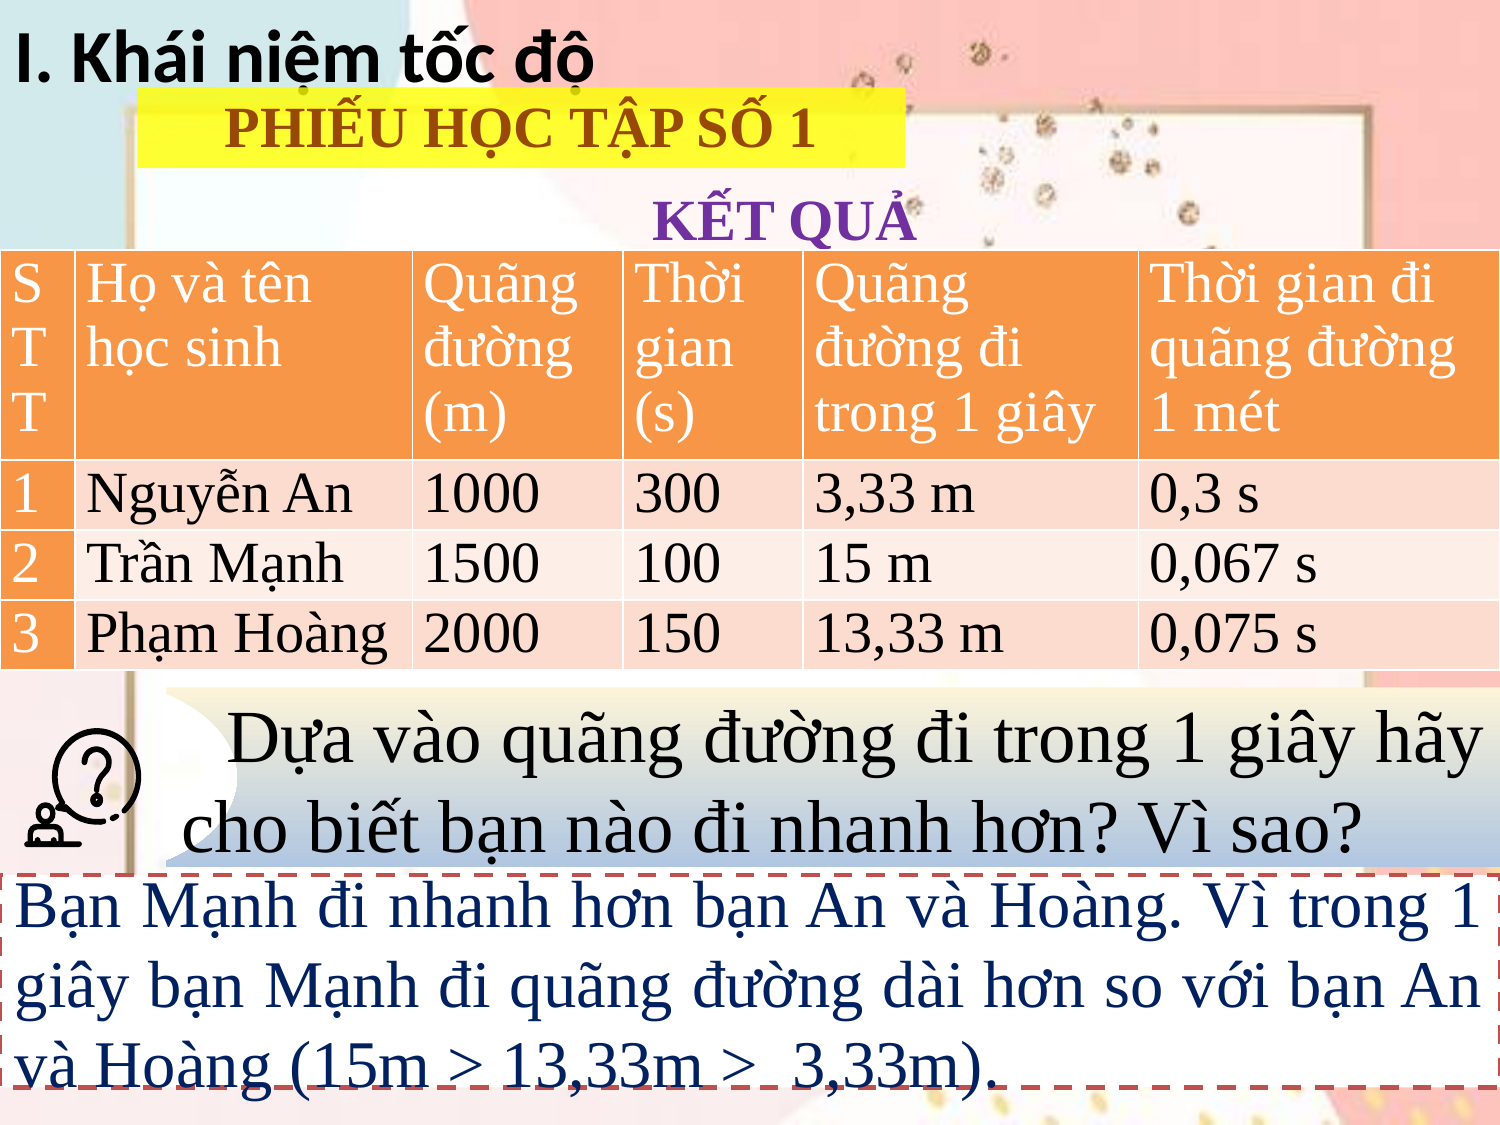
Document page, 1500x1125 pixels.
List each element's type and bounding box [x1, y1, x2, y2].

picture [0, 0, 1500, 1125]
text_box [24, 687, 1500, 868]
